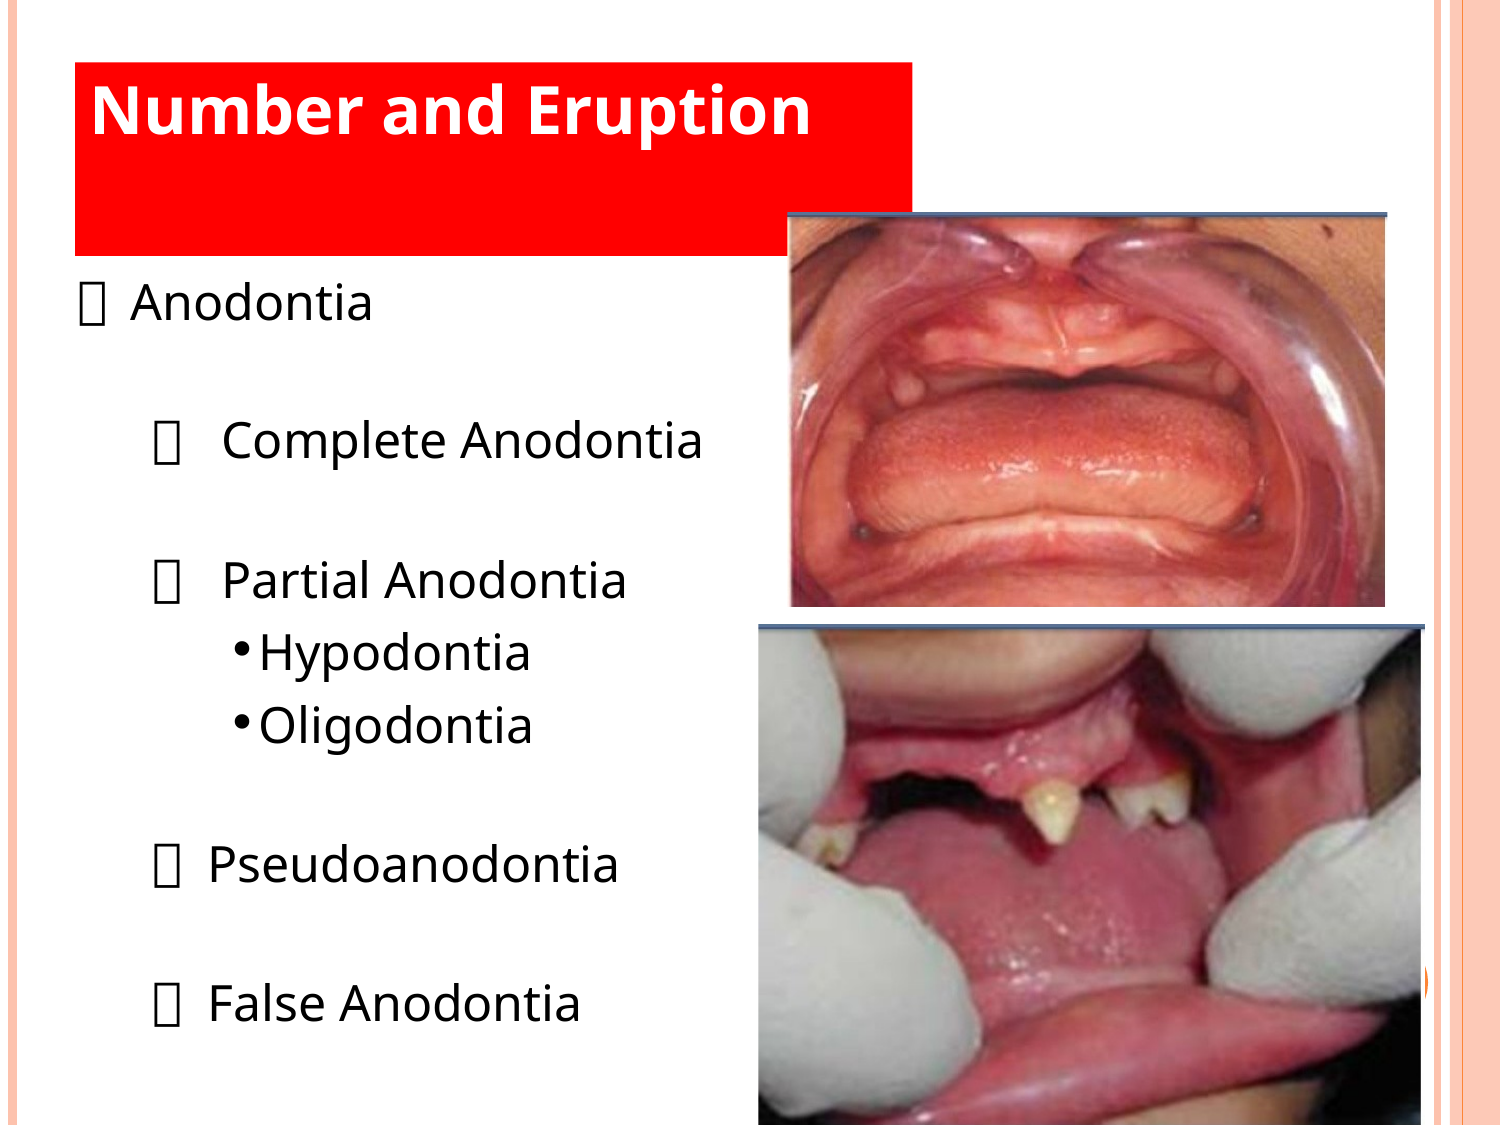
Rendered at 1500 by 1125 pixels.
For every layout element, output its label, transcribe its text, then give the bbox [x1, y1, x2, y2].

text_box [758, 624, 1425, 1125]
title Number and Eruption [75, 62, 913, 256]
text_box [787, 212, 1388, 607]
text_box Anodontia Complete Anodontia Partial Anodontia Hypodontia Oligodontia Pseudoanodontia False Anodontia [62, 268, 709, 1031]
